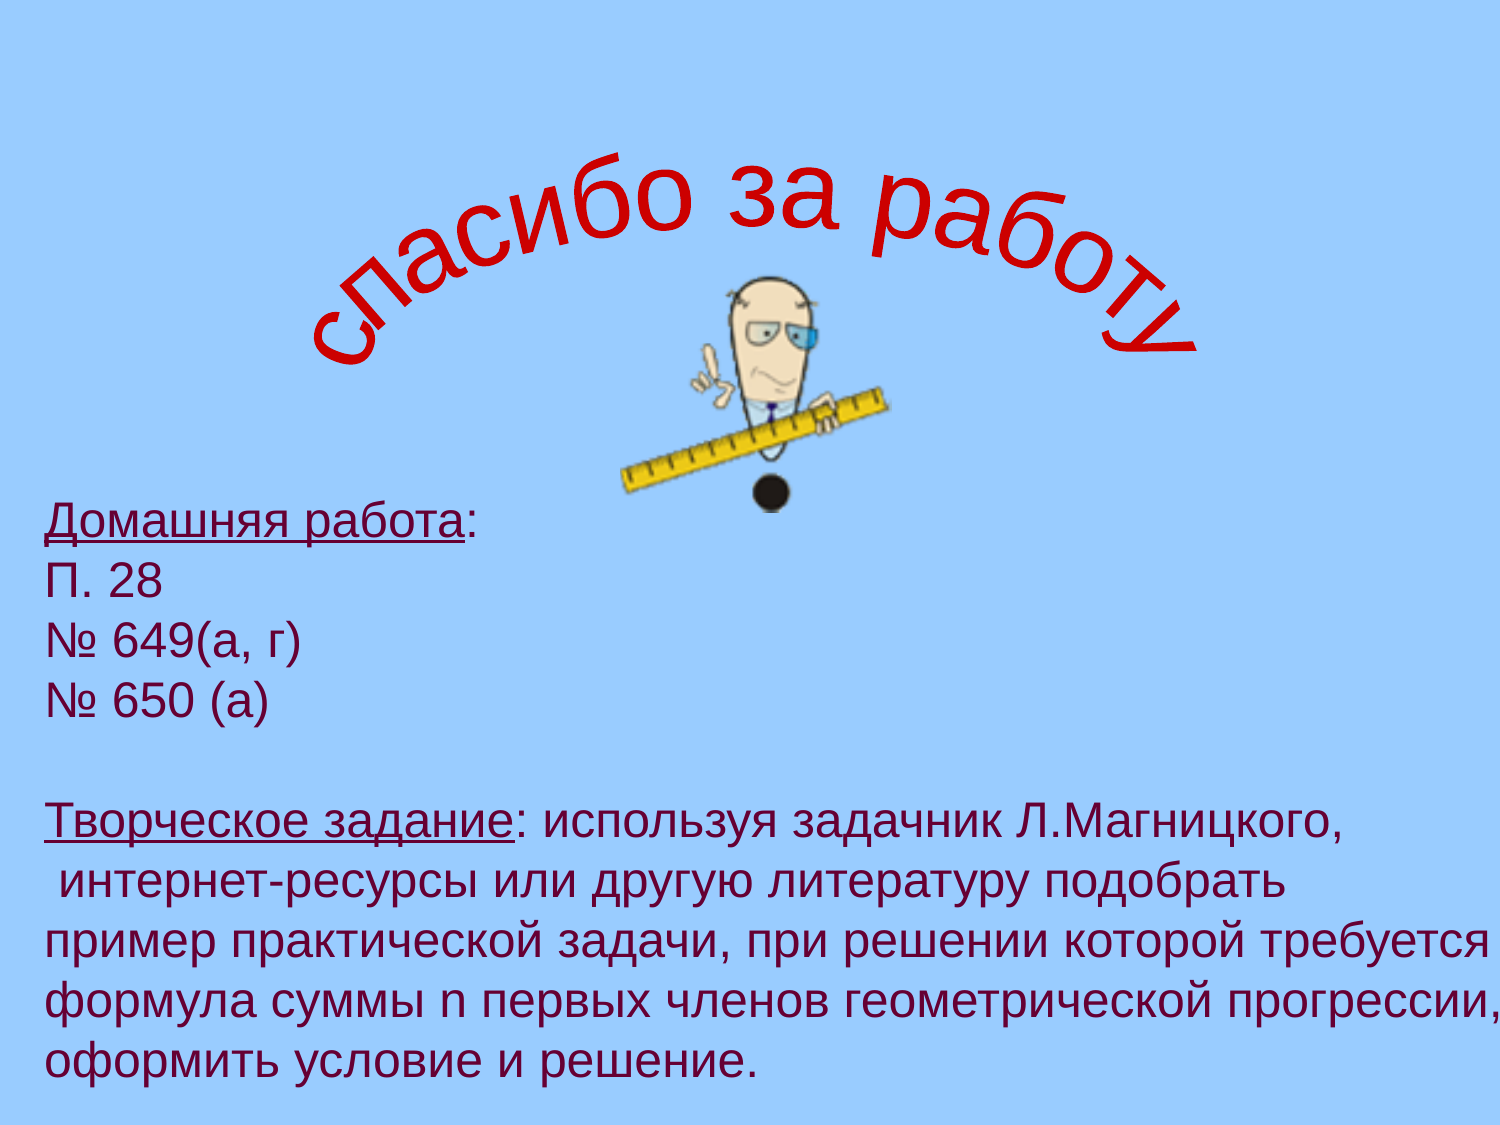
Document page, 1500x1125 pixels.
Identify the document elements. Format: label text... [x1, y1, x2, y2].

picture [619, 243, 892, 513]
text_box Домашняя работа: П. 28 № 649(а, г) № 650 (а) Творческое задание: используя задачник Л.Магницкого, интернет-ресурсы или другую литературу подобрать пример практической задачи, при решении которой требуется формула суммы n первых членов геометрической прогрессии, оформить условие и решение. [29, 479, 1500, 1125]
